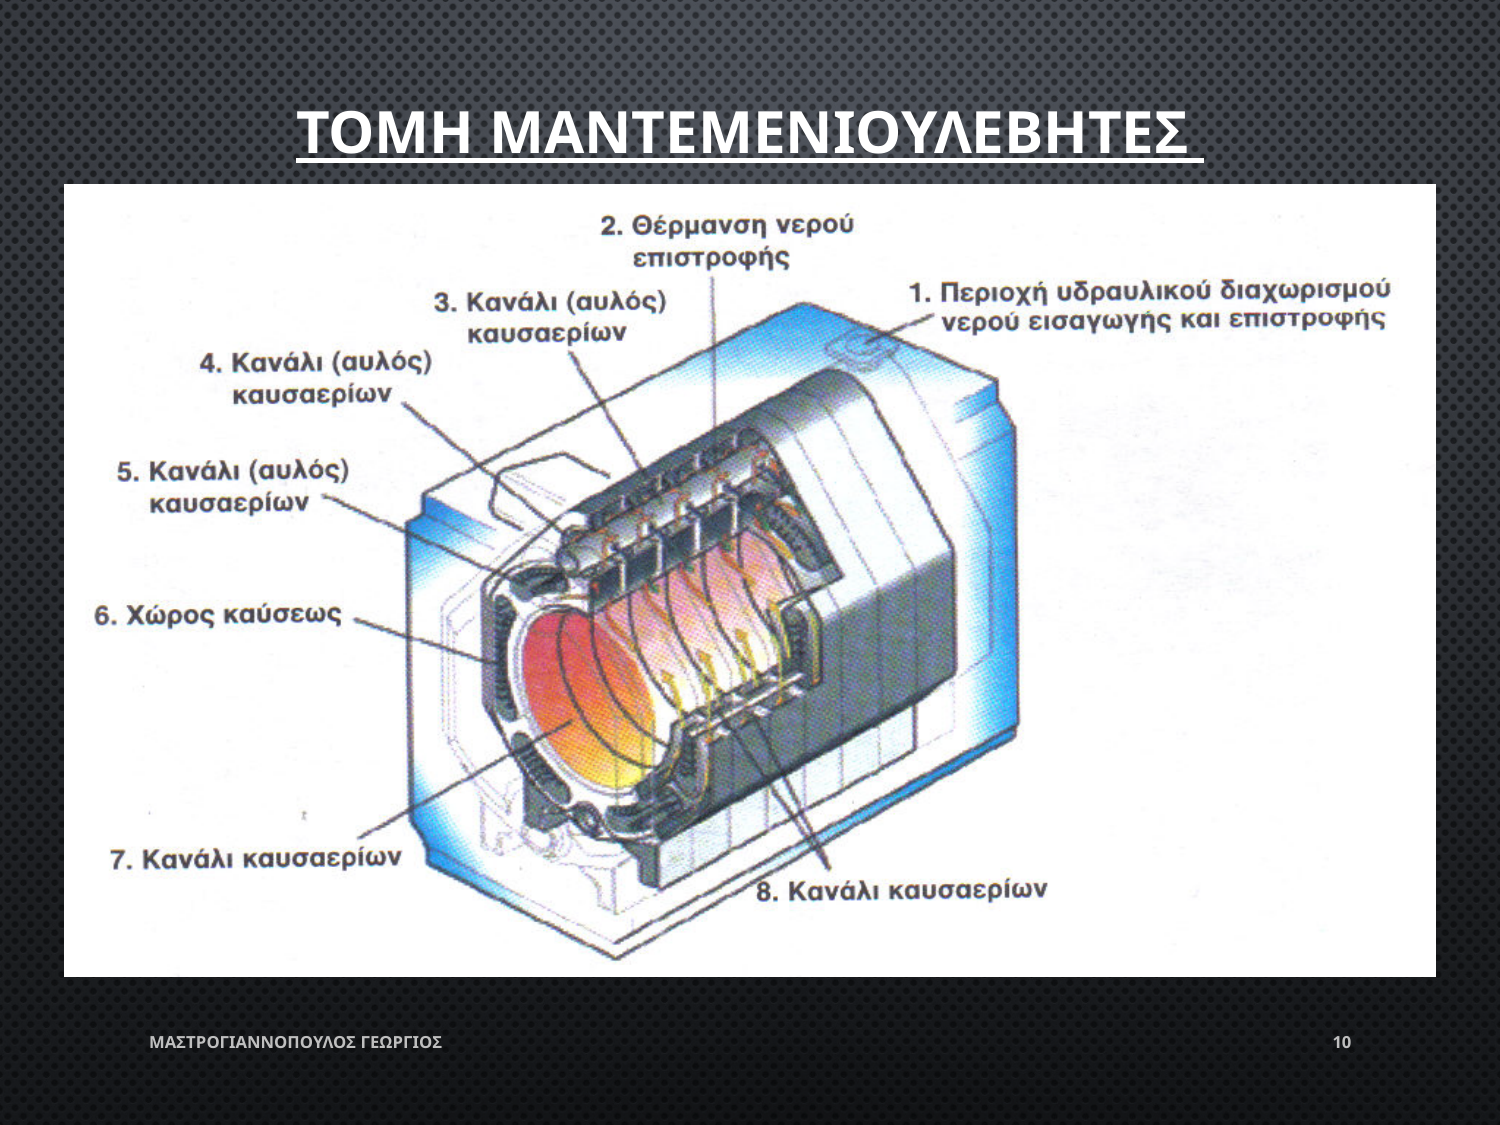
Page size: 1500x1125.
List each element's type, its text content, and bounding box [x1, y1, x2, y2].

title Τομη ΜΑΝΤΕΜΕΝΙΟυΛΕΒΗΤΕΣ [134, 51, 1367, 184]
footer ΜΑΣΤΡΟΓΙΑΝΝΟΠΟΥΛΟΣ ΓΕΩΡΓΙΟΣ [134, 1013, 1057, 1074]
slide_number 10 [1298, 1013, 1367, 1074]
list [64, 184, 1436, 977]
